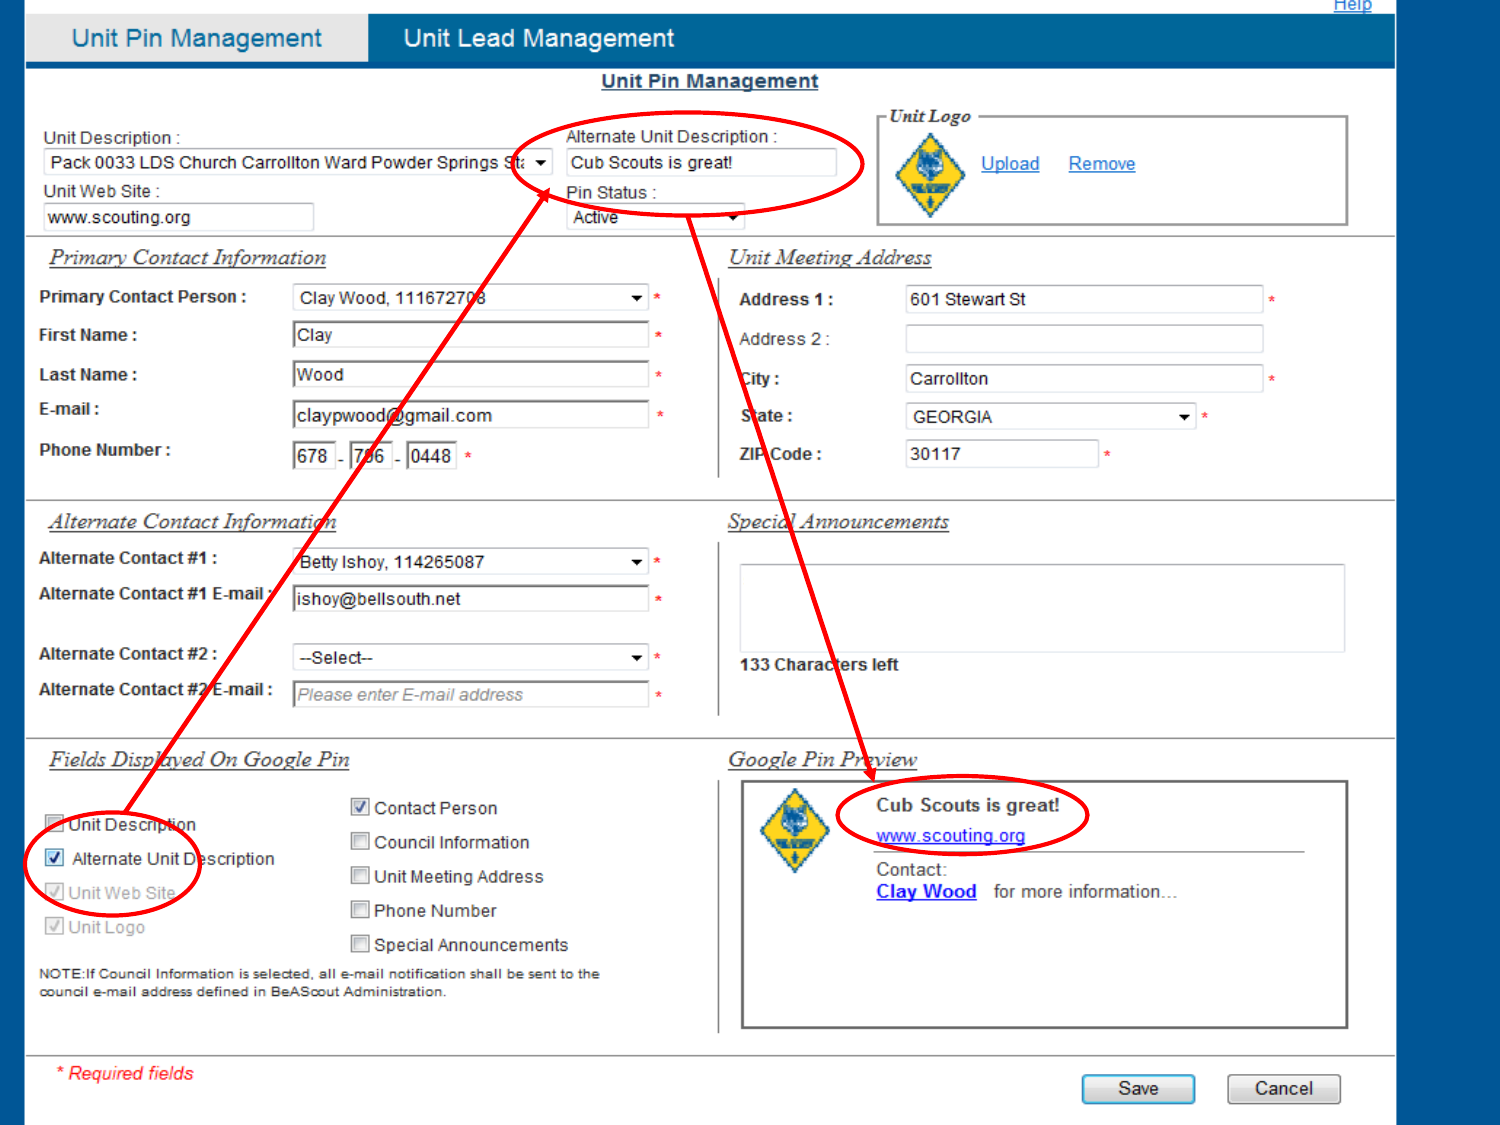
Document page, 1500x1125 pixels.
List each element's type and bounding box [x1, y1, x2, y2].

text_box [24, 287, 651, 713]
text_box [496, 405, 1065, 593]
picture [0, 0, 1500, 1125]
